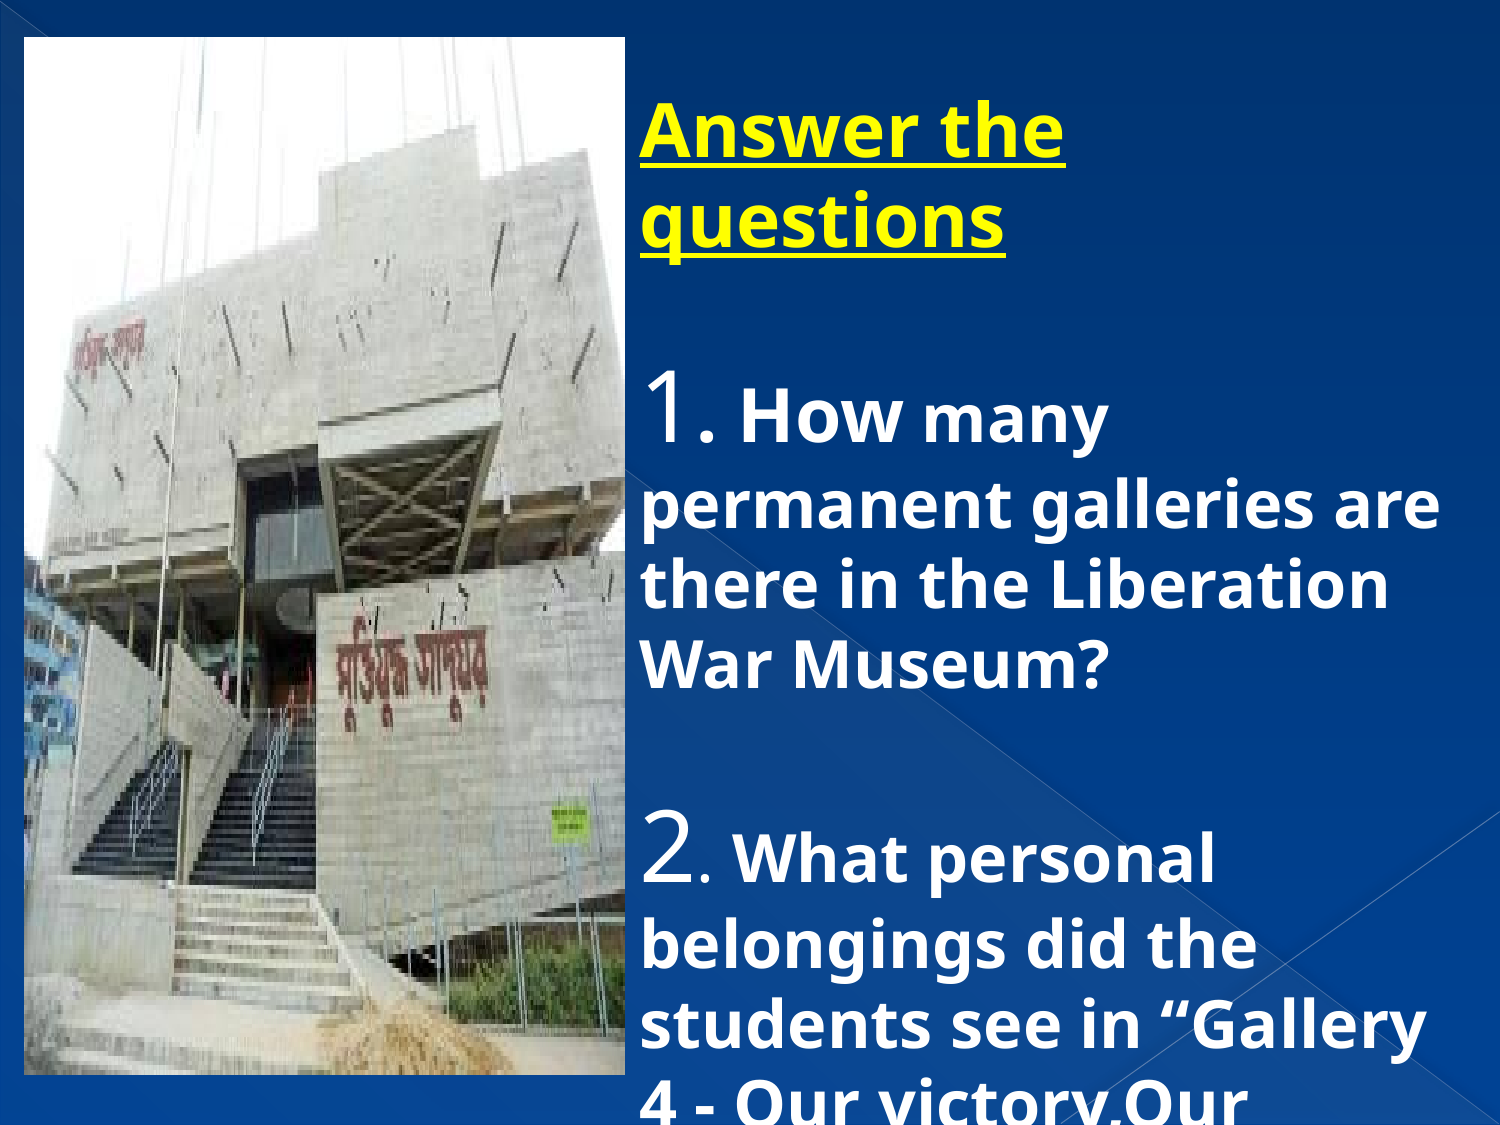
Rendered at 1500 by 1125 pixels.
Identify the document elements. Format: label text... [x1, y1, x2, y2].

picture [24, 37, 626, 1076]
text_box Answer the questions 1. How many permanent galleries are there in the Liberation War Museum? 2. What personal belongings did the students see in “Gallery 4 - Our victory,Our values”? [624, 74, 1463, 1125]
